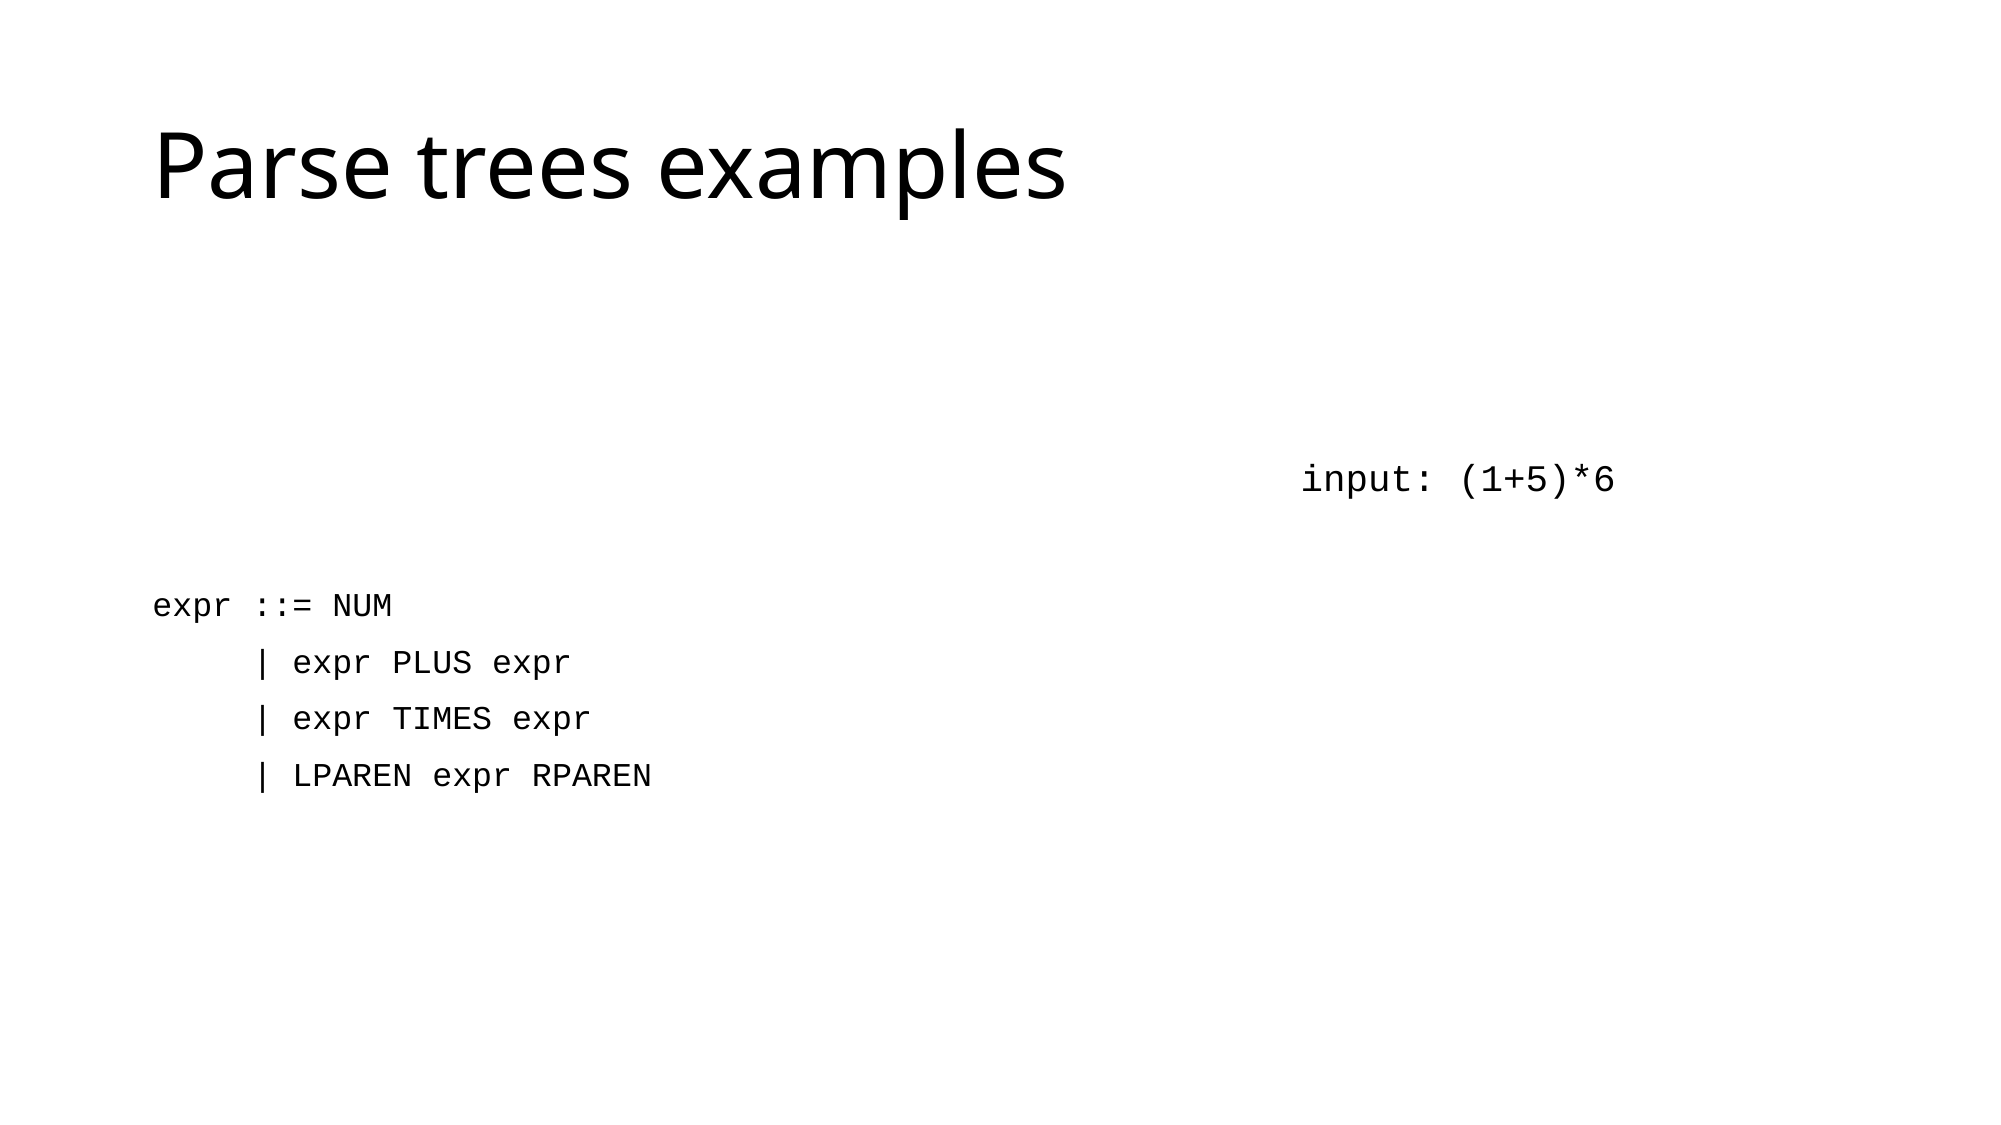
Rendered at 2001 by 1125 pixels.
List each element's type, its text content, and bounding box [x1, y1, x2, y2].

text_box expr ::= NUM | expr PLUS expr | expr TIMES expr | LPAREN expr RPAREN [137, 580, 757, 840]
text_box input: (1+5)*6 [1285, 446, 1631, 506]
title Parse trees examples [137, 59, 1863, 278]
